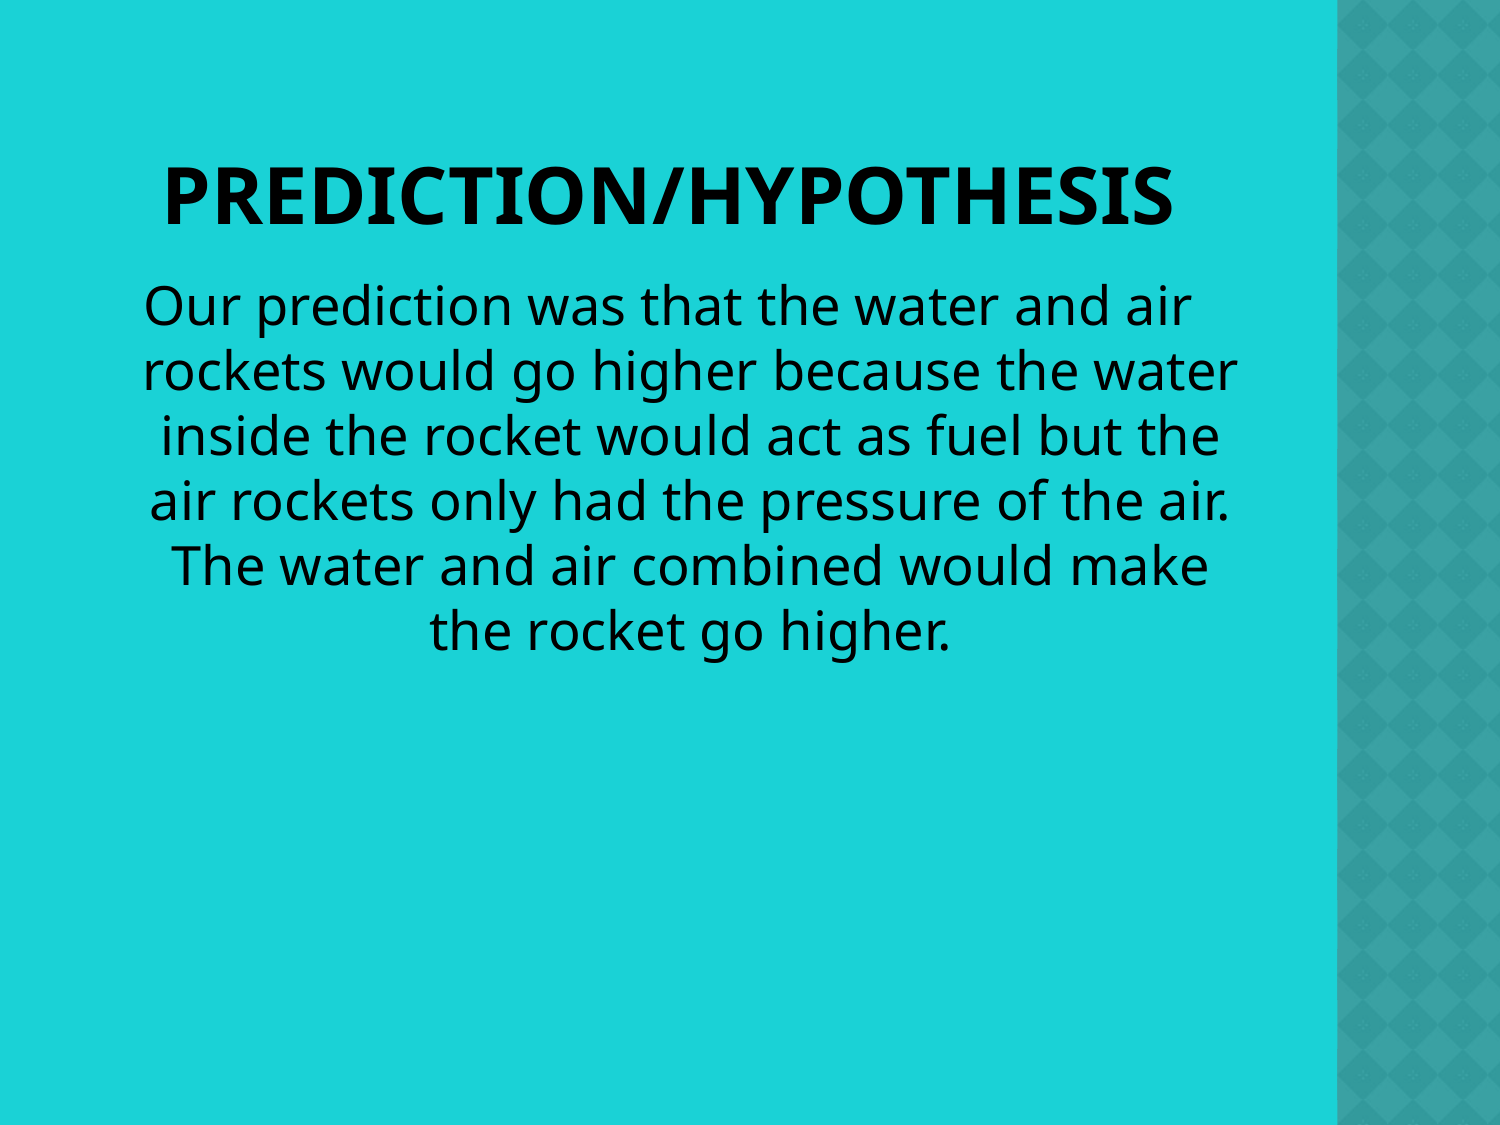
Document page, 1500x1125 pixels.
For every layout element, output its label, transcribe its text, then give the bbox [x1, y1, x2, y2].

title Prediction/Hypothesis [75, 52, 1263, 240]
list Our prediction was that the water and air rockets would go higher because the water inside the rocket would act as fuel but the air rockets only had the pressure of the air. The water and air combined would make the rocket go higher. [75, 264, 1263, 1059]
